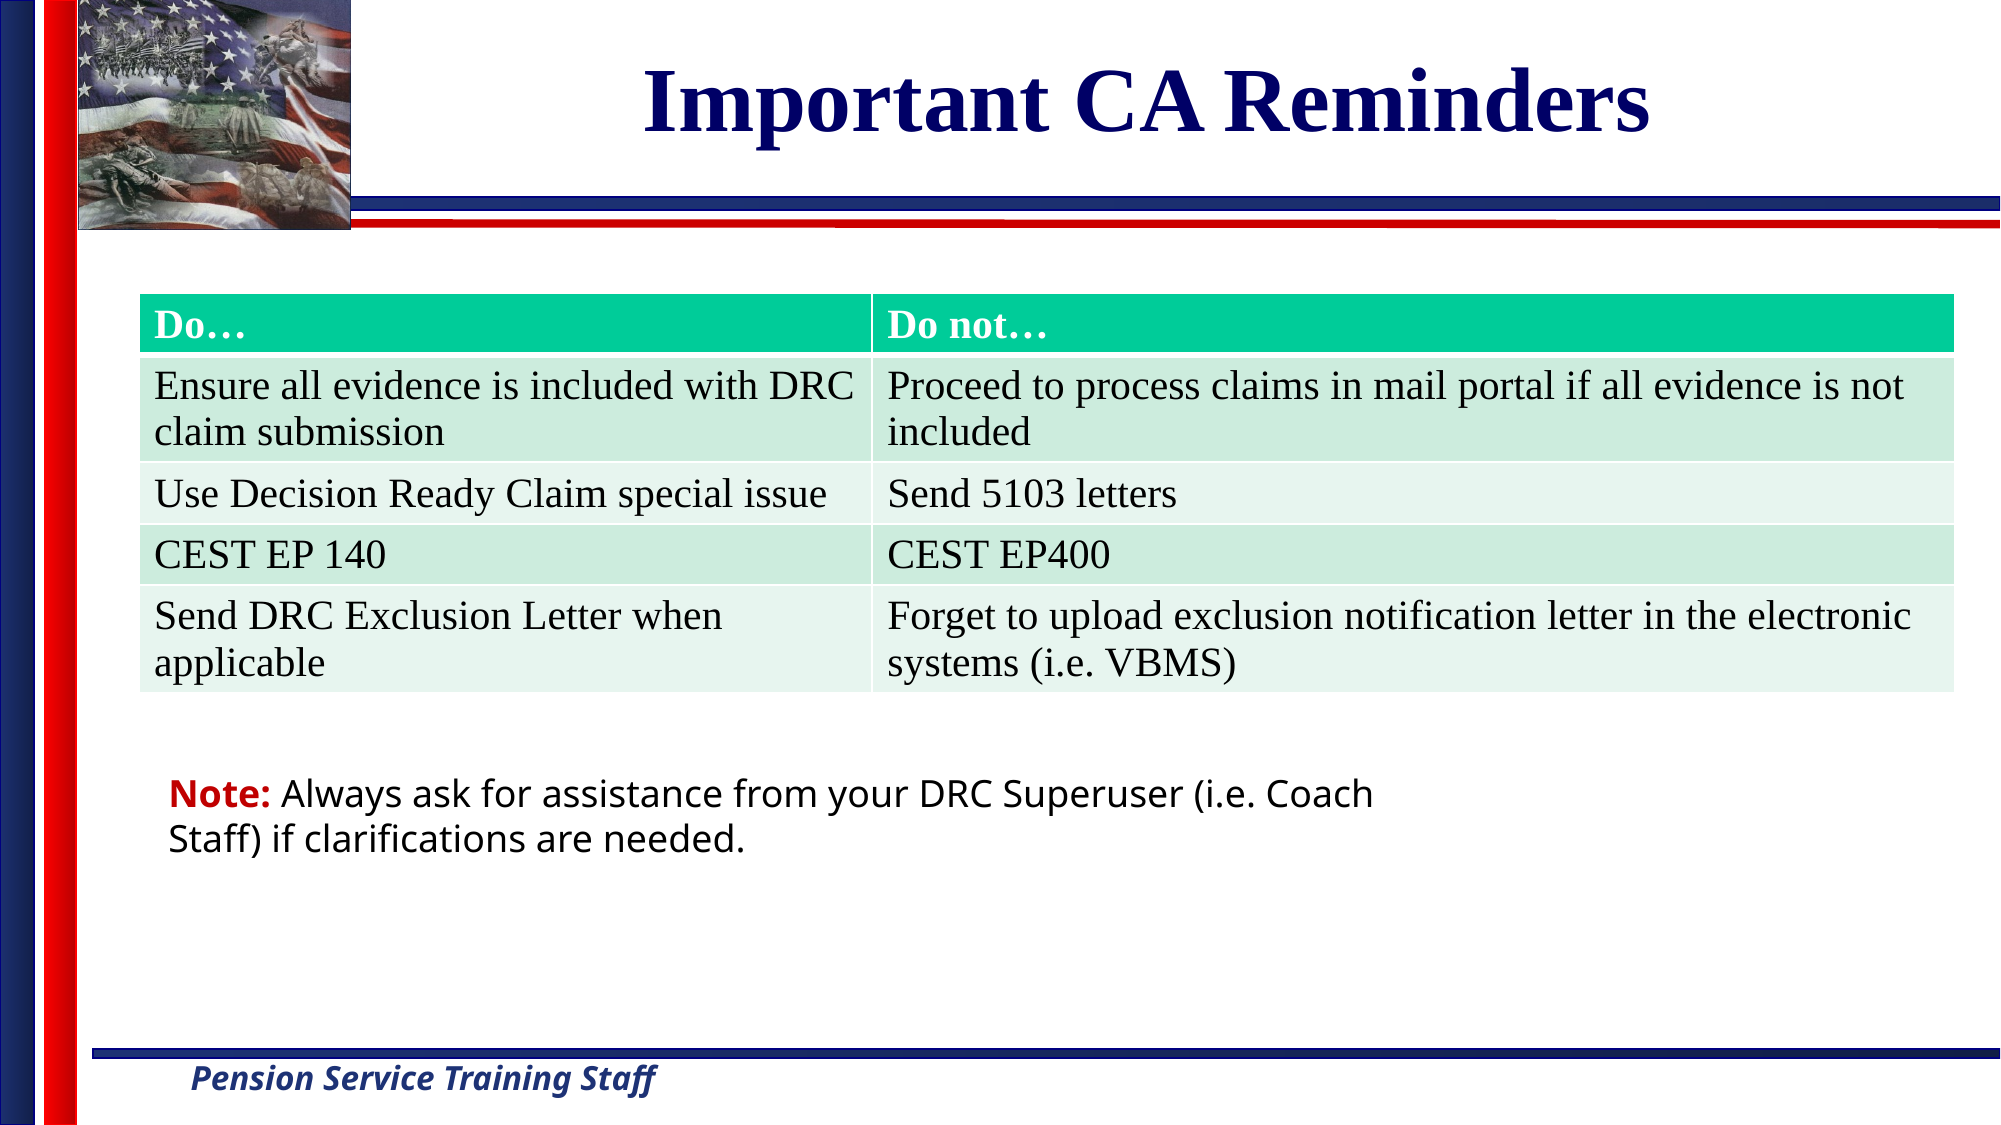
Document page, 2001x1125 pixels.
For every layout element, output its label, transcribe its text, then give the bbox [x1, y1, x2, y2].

table_cell Forget to upload exclusion notification letter in the electronic systems (i.e. VBMS) [873, 586, 1954, 692]
table_cell Use Decision Ready Claim special issue [140, 463, 871, 523]
table_cell CEST EP400 [873, 525, 1954, 584]
table_cell CEST EP 140 [140, 525, 871, 584]
title Important CA Reminders [350, 0, 1946, 190]
table_header Do… [140, 294, 871, 352]
table_header Do not… [873, 294, 1954, 352]
table_cell Send 5103 letters [873, 463, 1954, 523]
picture [78, 0, 351, 230]
table_cell Send DRC Exclusion Letter when applicable [140, 586, 871, 692]
text_box Note: Always ask for assistance from your DRC Superuser (i.e. Coach Staff) if clarifications are needed. [153, 762, 1426, 868]
table_cell Ensure all evidence is included with DRC claim submission [140, 358, 871, 461]
table_cell Proceed to process claims in mail portal if all evidence is not included [873, 358, 1954, 461]
